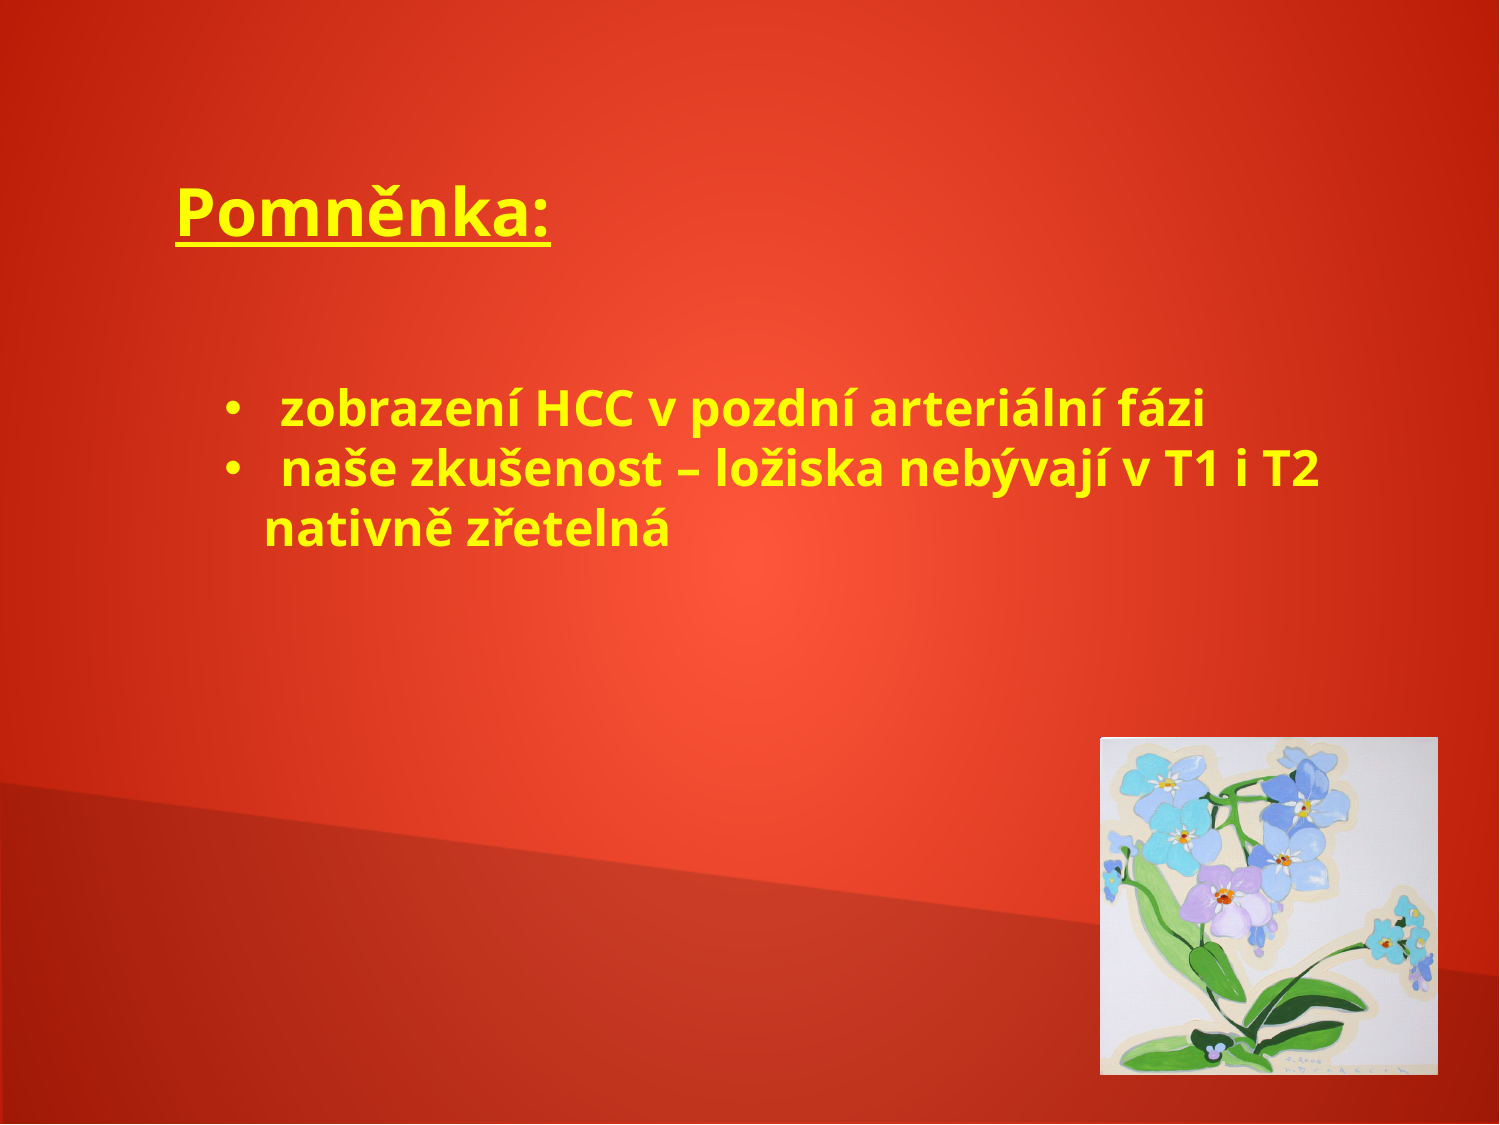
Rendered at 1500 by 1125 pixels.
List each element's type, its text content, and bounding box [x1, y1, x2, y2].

picture [1099, 737, 1438, 1076]
text_box zobrazení HCC v pozdní arteriální fázi naše zkušenost – ložiska nebývají v T1 i T2 nativně zřetelná [209, 369, 1451, 625]
text_box Pomněnka: [159, 162, 521, 258]
